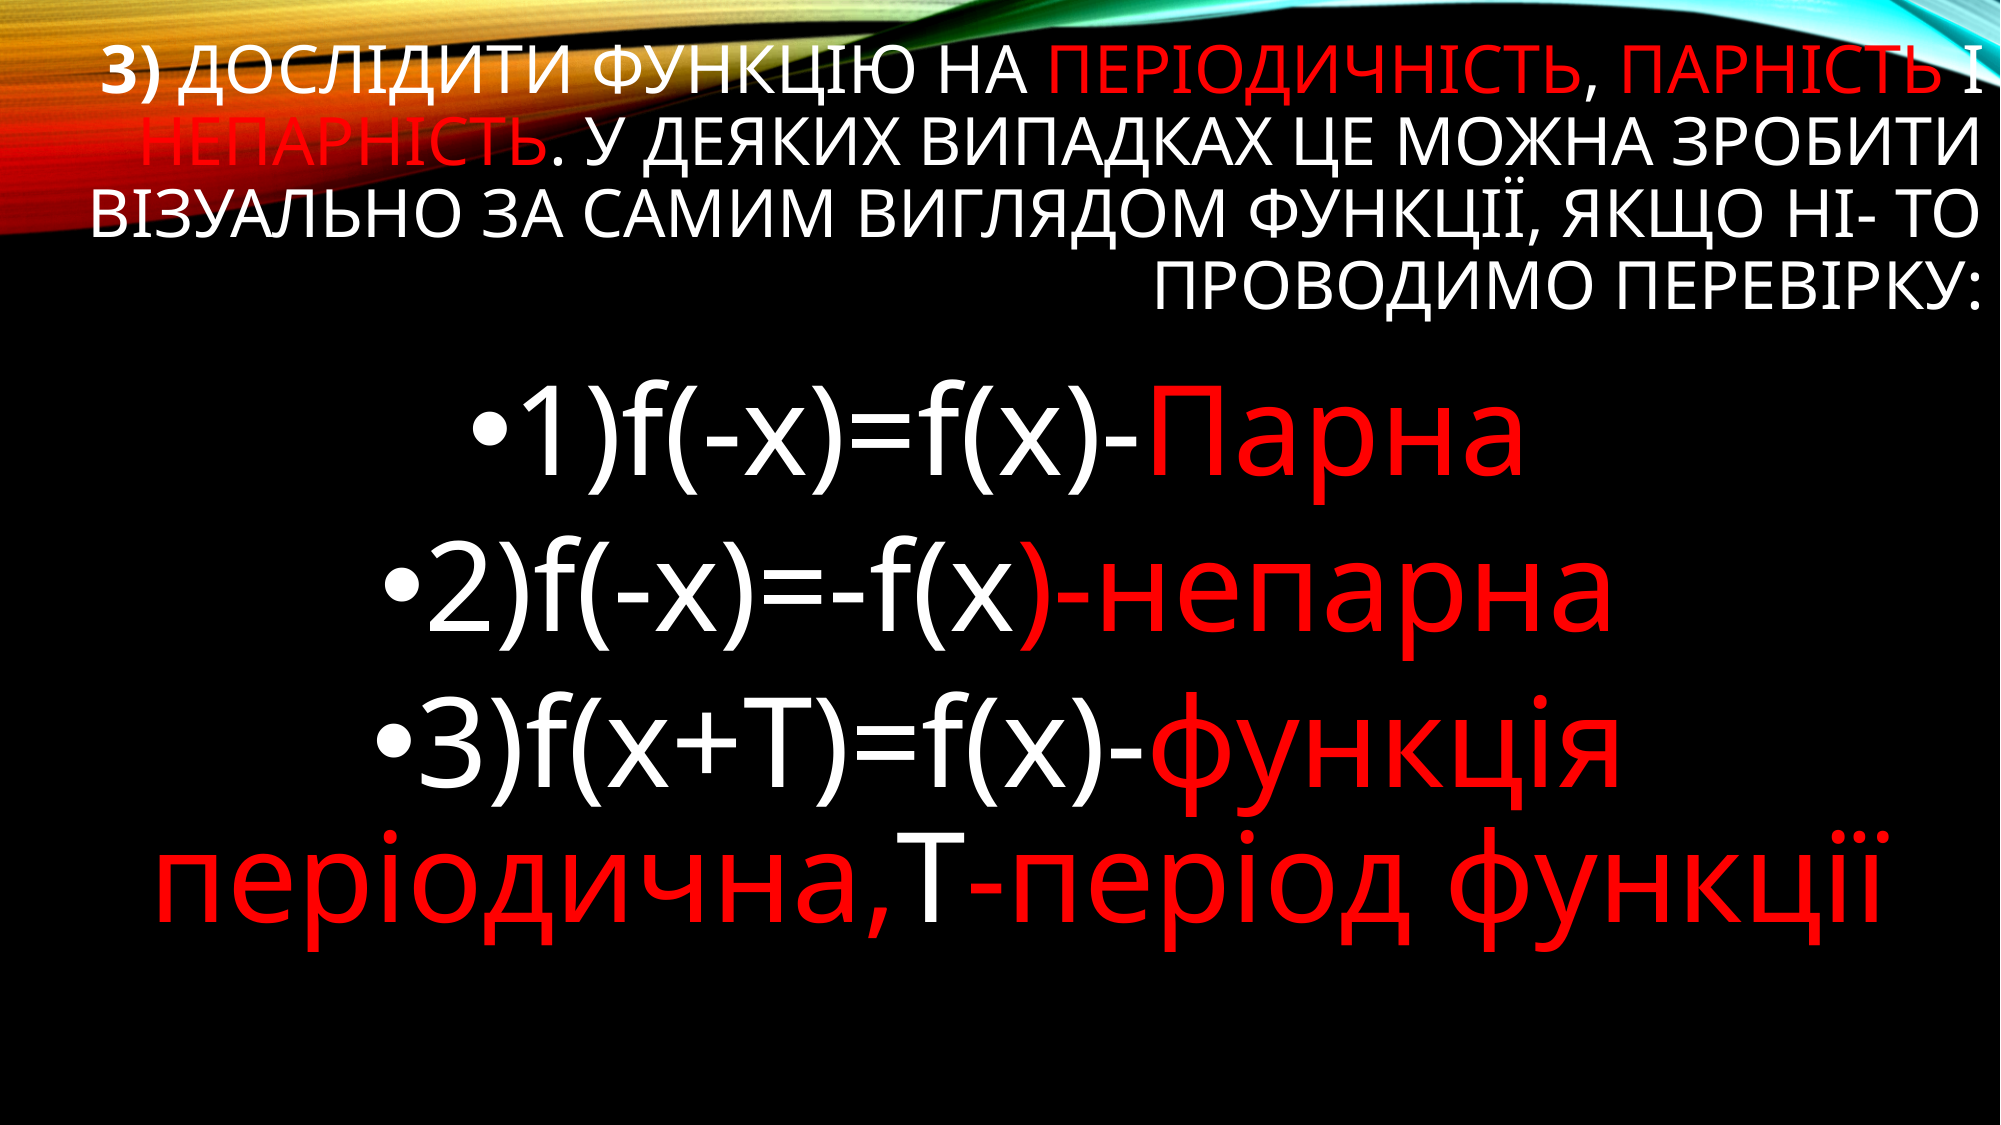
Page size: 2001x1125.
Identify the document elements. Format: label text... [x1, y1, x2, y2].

title 3) дослідити функцію на періодичність, парність і непарність. У деяких випадках це можна зробити візуально за самим виглядом функції, якщо ні- то проводимо перевірку: [0, 0, 2000, 360]
list 1)f(-x)=f(x)-Парна 2)f(-x)=-f(x)-непарна 3)f(x+T)=f(x)-функція періодична,T-період функції [0, 360, 2000, 1125]
